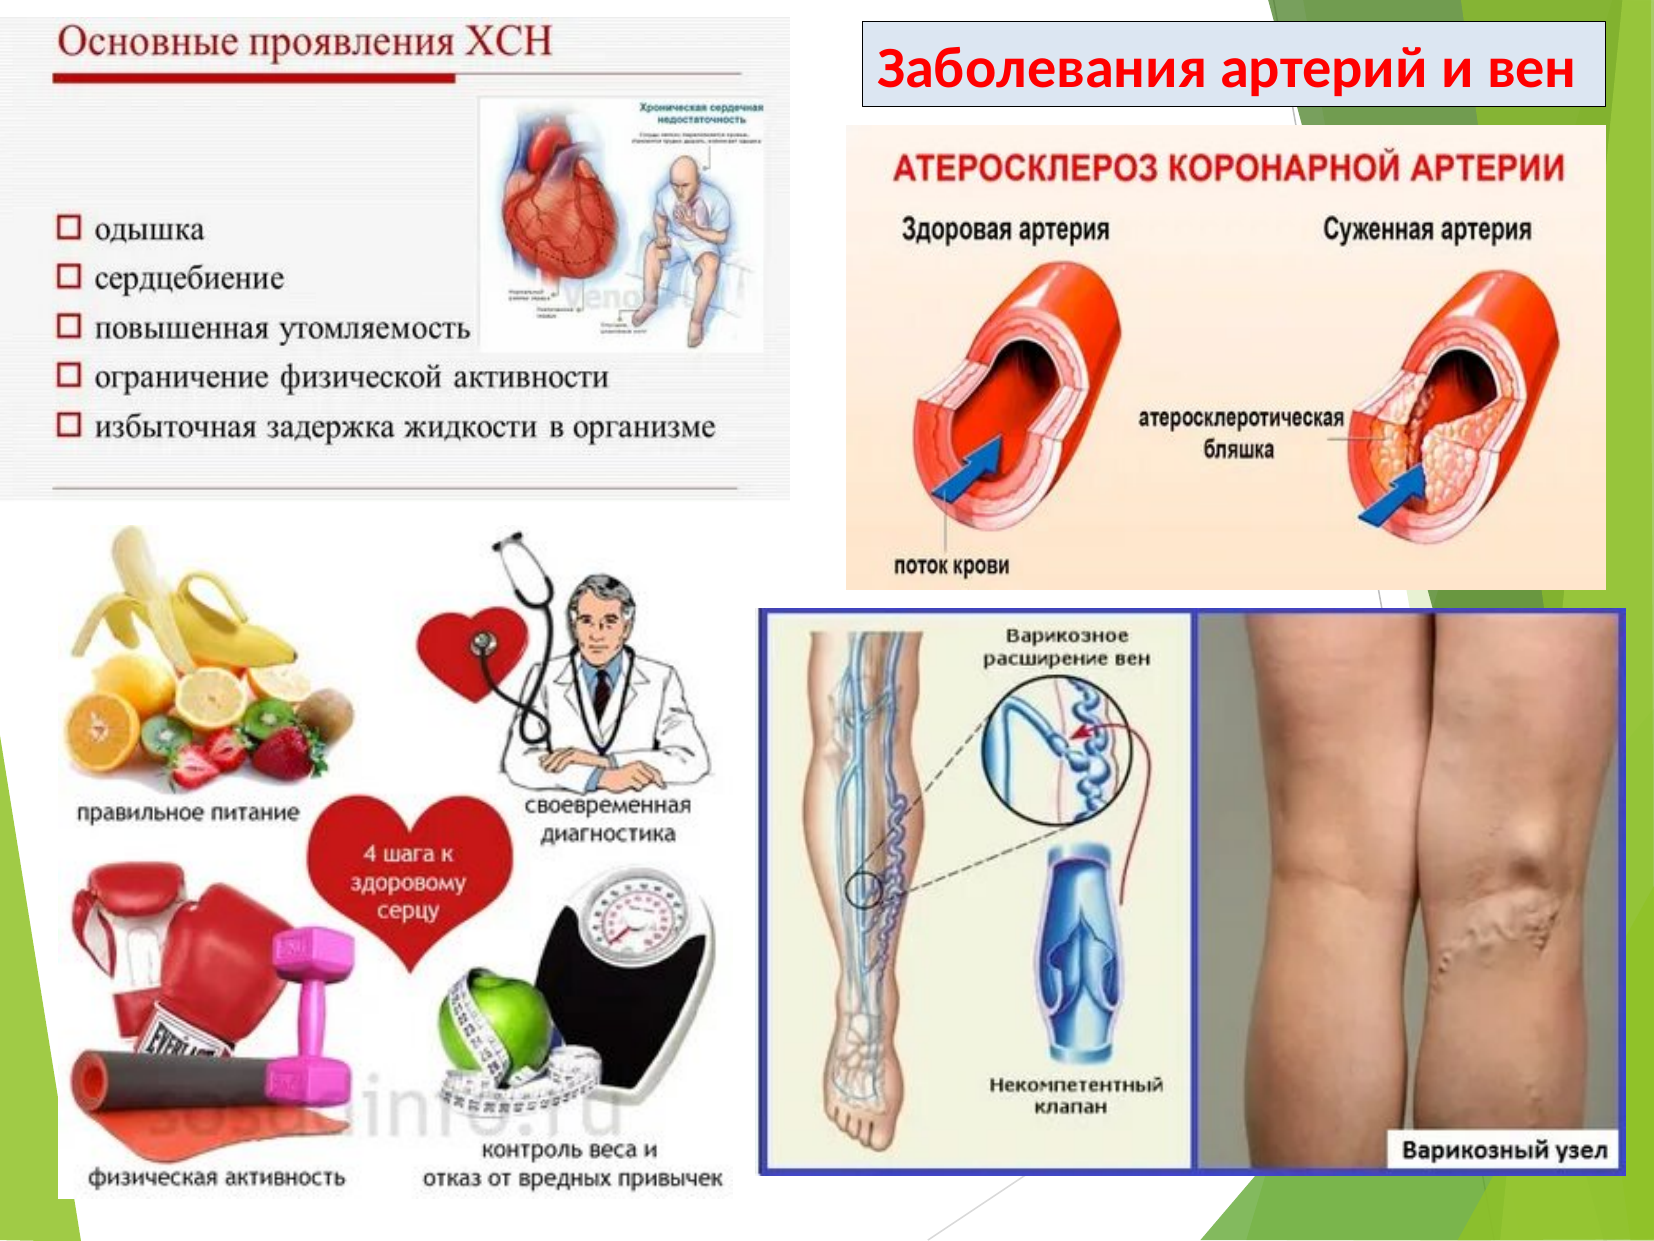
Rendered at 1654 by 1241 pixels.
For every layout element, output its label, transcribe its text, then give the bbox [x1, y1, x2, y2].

picture [755, 608, 1626, 1176]
text_box Заболевания артерий и вен [862, 21, 1606, 107]
picture [0, 17, 790, 503]
picture [845, 125, 1606, 591]
picture [58, 525, 733, 1200]
